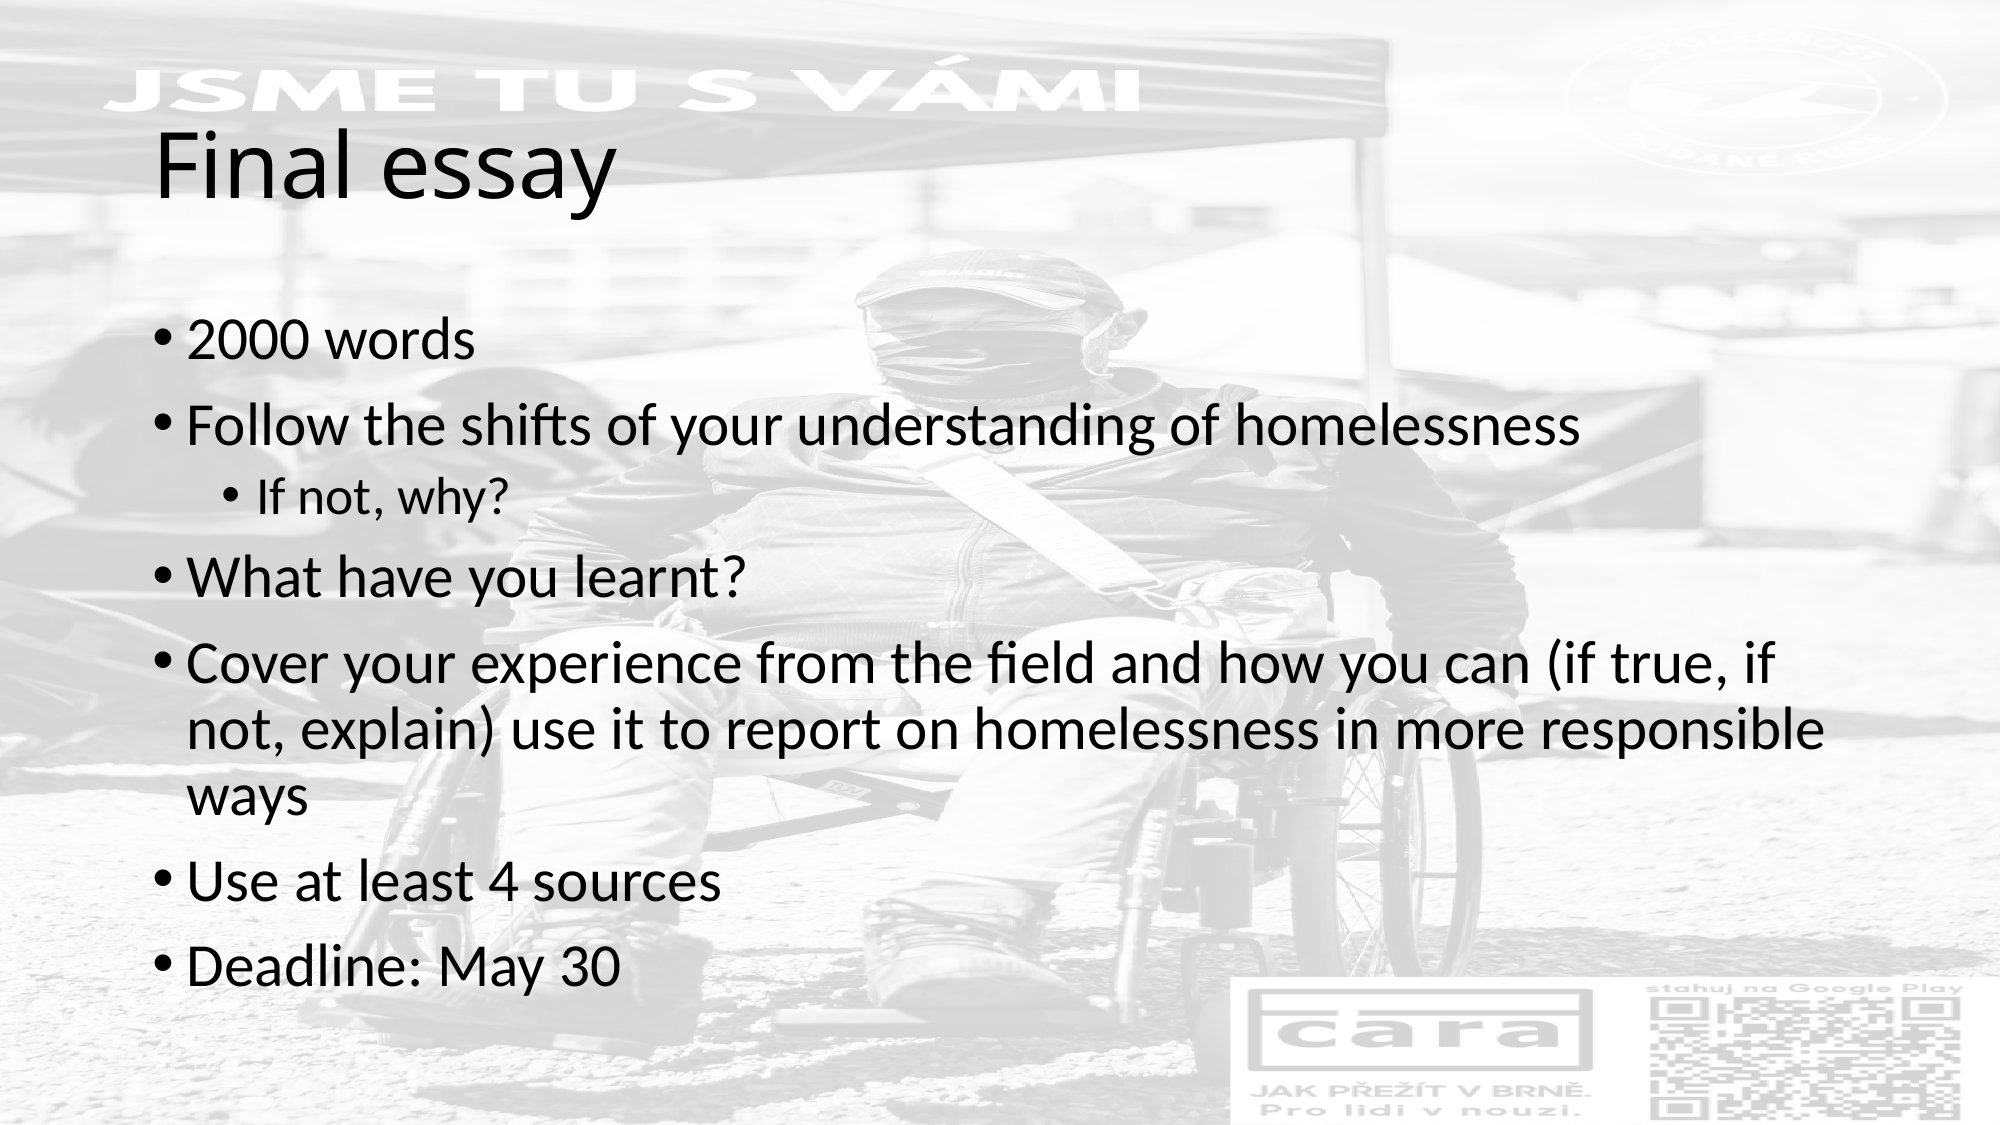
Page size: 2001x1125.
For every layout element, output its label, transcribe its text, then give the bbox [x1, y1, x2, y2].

title Final essay [137, 59, 1863, 278]
list 2000 words Follow the shifts of your understanding of homelessness If not, why? What have you learnt? Cover your experience from the field and how you can (if true, if not, explain) use it to report on homelessness in more responsible ways Use at least 4 sources Deadline: May 30 [137, 299, 1863, 1014]
